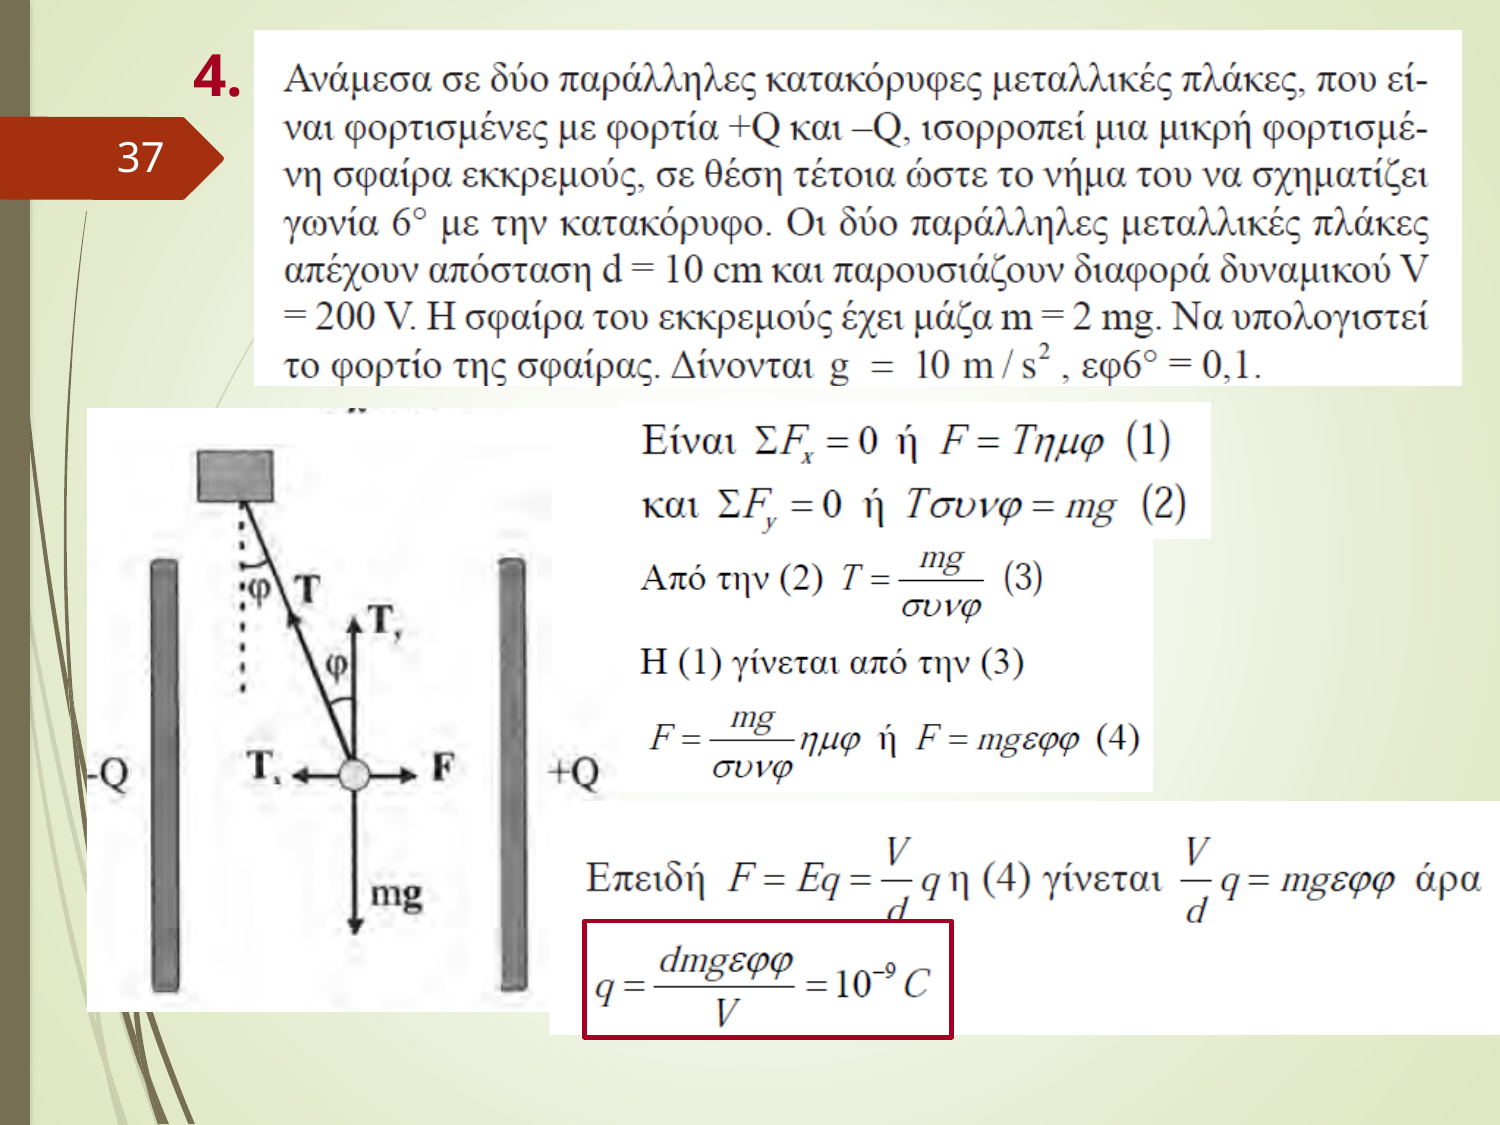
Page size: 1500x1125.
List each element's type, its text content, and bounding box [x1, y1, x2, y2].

picture [30, 0, 1500, 1125]
text_box 4. [178, 30, 253, 116]
slide_number 37 [83, 129, 180, 189]
